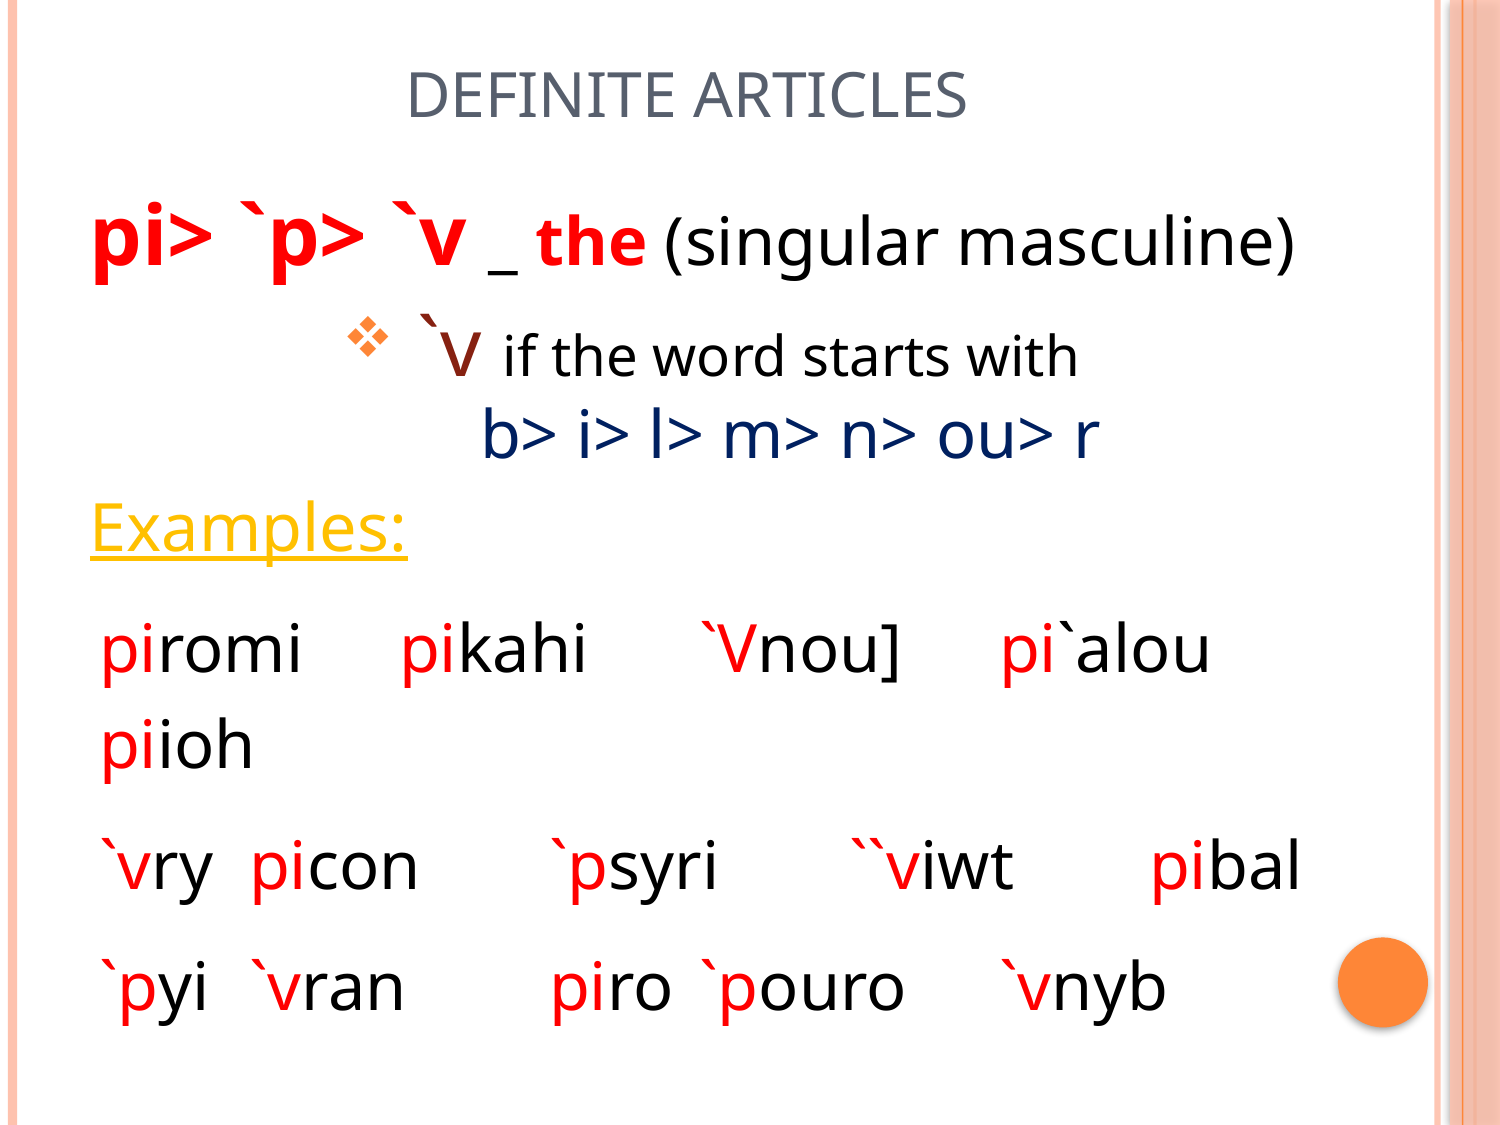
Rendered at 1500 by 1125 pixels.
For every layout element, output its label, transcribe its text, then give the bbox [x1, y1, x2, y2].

list pi> `p> `v _ the (singular masculine) `v if the word starts with b> i> l> m> n> ou> r Examples: piromi pikahi `Vnou] pi`alou piioh `vry picon `psyri ``viwt pibal `pyi `vran piro `pouro `vnyb [75, 174, 1363, 1062]
title Definite Articles [75, 45, 1300, 138]
